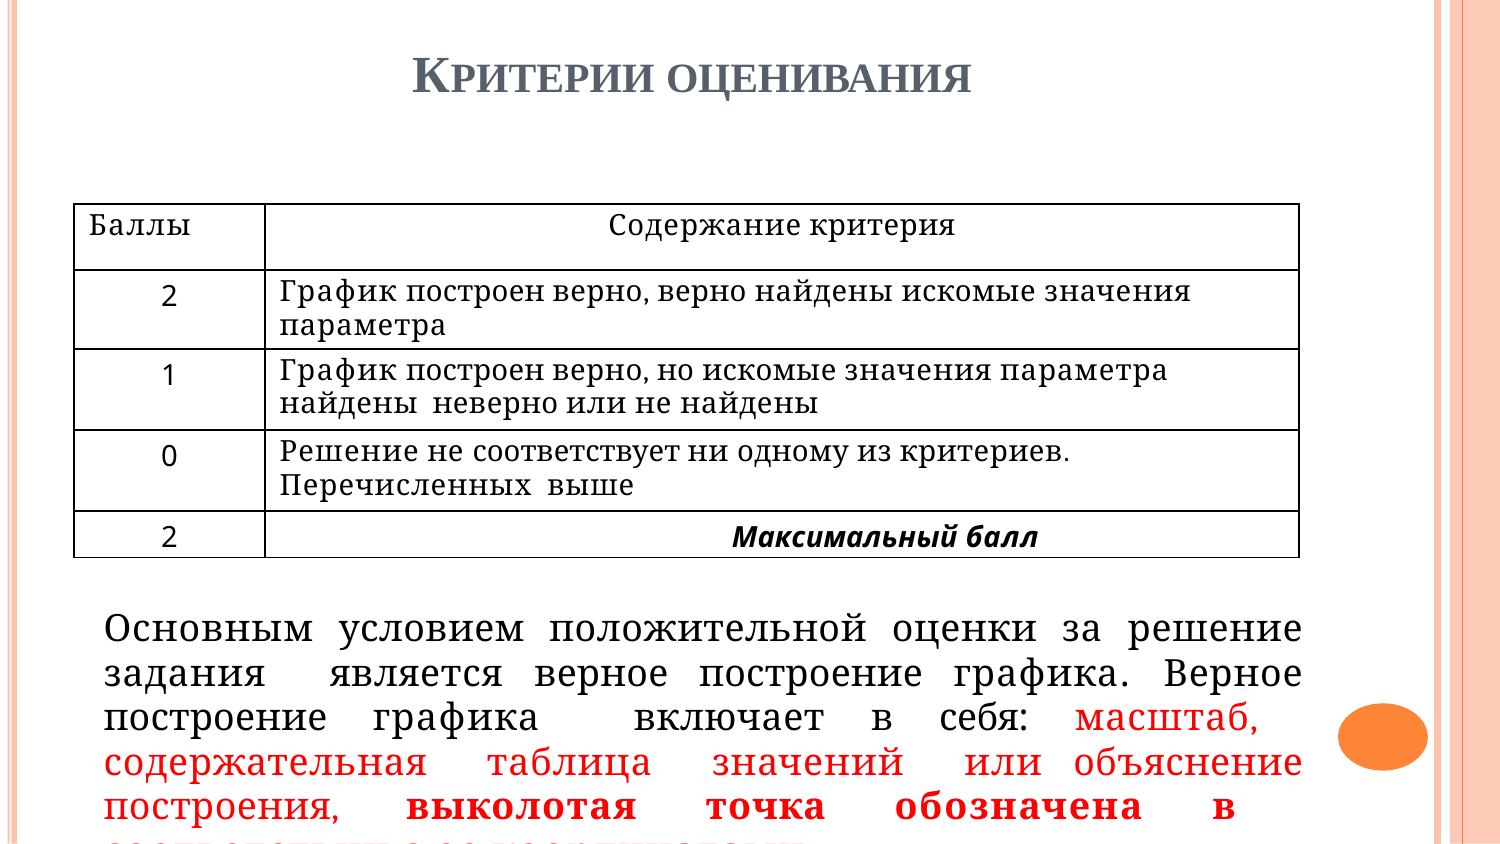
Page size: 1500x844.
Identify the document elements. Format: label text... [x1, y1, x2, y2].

table_header Содержание критерия [266, 205, 1298, 269]
table_cell Максимальный балл [266, 512, 1298, 557]
table_cell 1 [75, 350, 264, 429]
table_header Баллы [75, 205, 264, 269]
table_cell График построен верно, верно найдены искомые значения параметра [266, 271, 1298, 348]
table_cell 2 [75, 512, 264, 557]
text_box Основным условием положительной оценки за решение задания является верное построение графика. Верное построение графика включает в себя: масштаб, содержательная таблица значений или объяснение построения, выколотая точка обозначена в соответствии с ее координатами. [101, 604, 1305, 844]
table_cell 2 [75, 271, 264, 348]
table_cell Решение не соответствует ни одному из критериев. Перечисленных выше [266, 431, 1298, 510]
title КРИТЕРИИ ОЦЕНИВАНИЯ [410, 38, 978, 181]
table_cell График построен верно, но искомые значения параметра найдены неверно или не найдены [266, 350, 1298, 429]
table_cell 0 [75, 431, 264, 510]
